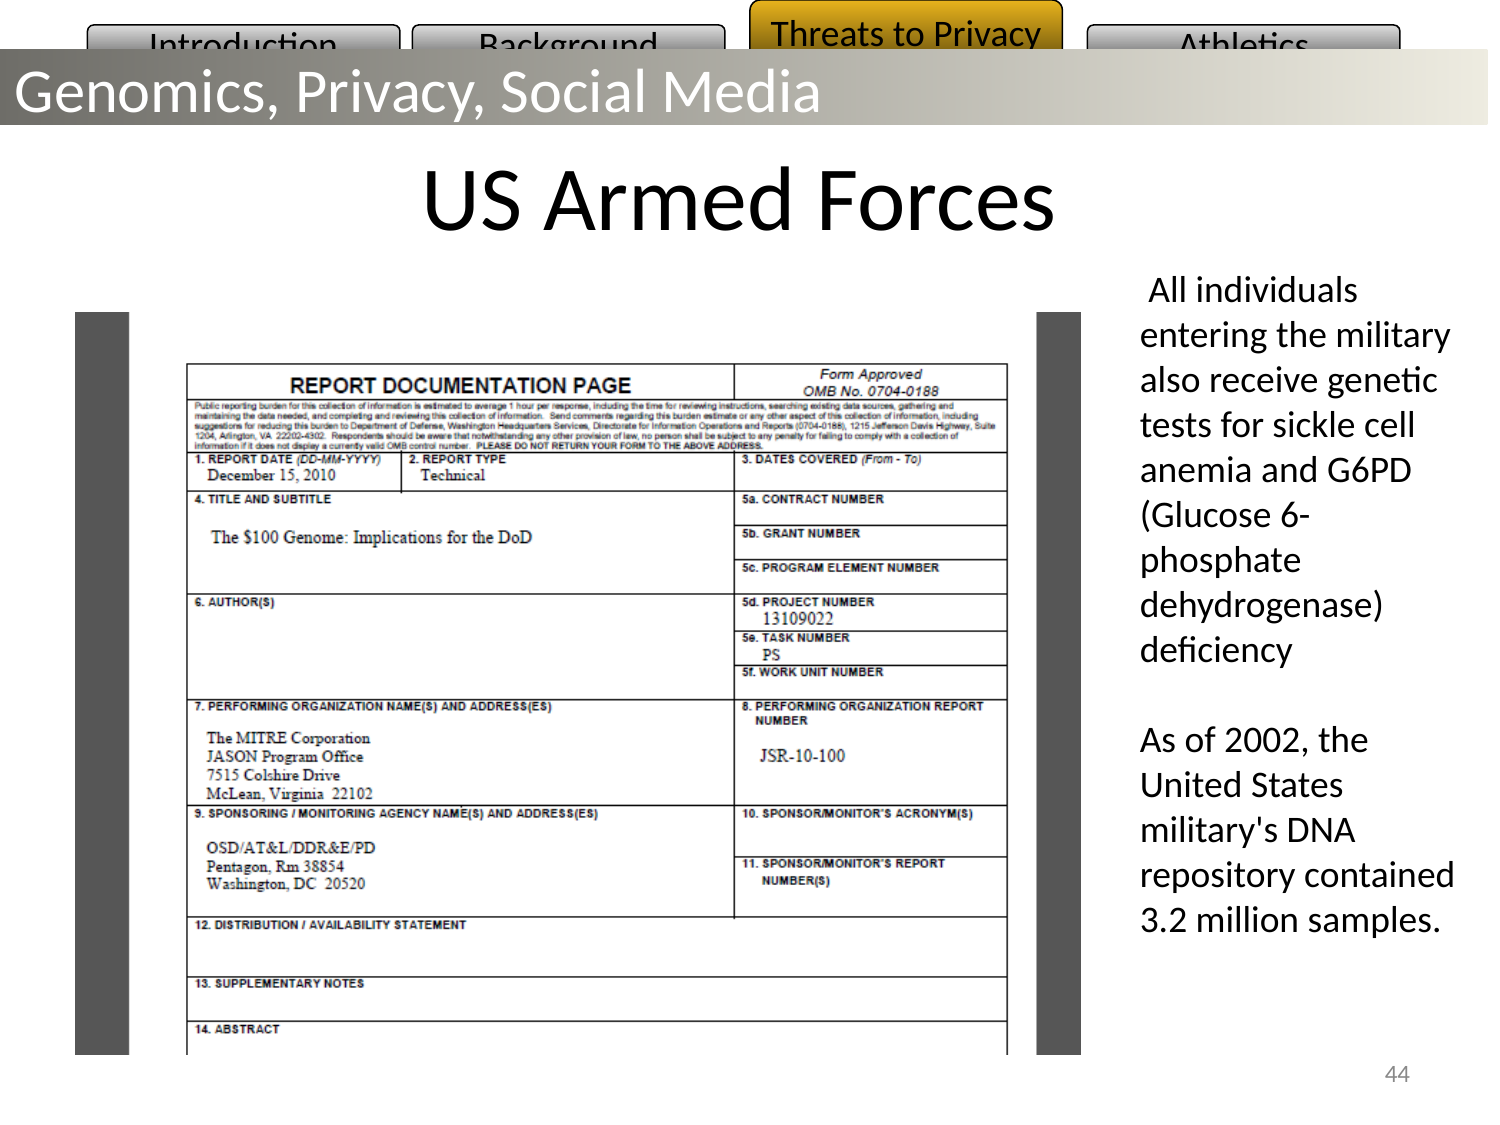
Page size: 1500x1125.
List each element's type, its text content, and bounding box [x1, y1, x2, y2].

text_box 44 [1074, 1042, 1425, 1103]
text_box Genomics, Privacy, Social Media [0, 49, 1488, 125]
title US Armed Forces [75, 125, 1425, 288]
text_box Introduction [87, 24, 400, 49]
text_box Threats to Privacy [749, 0, 1063, 49]
text_box Athletics [1087, 24, 1400, 49]
text_box Background [412, 24, 725, 49]
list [74, 312, 1081, 1056]
text_box All individuals entering the military also receive genetic tests for sickle cell anemia and G6PD (Glucose 6-phosphate dehydrogenase) deficiency As of 2002, the United States military's DNA repository contained 3.2 million samples. [1125, 257, 1486, 948]
